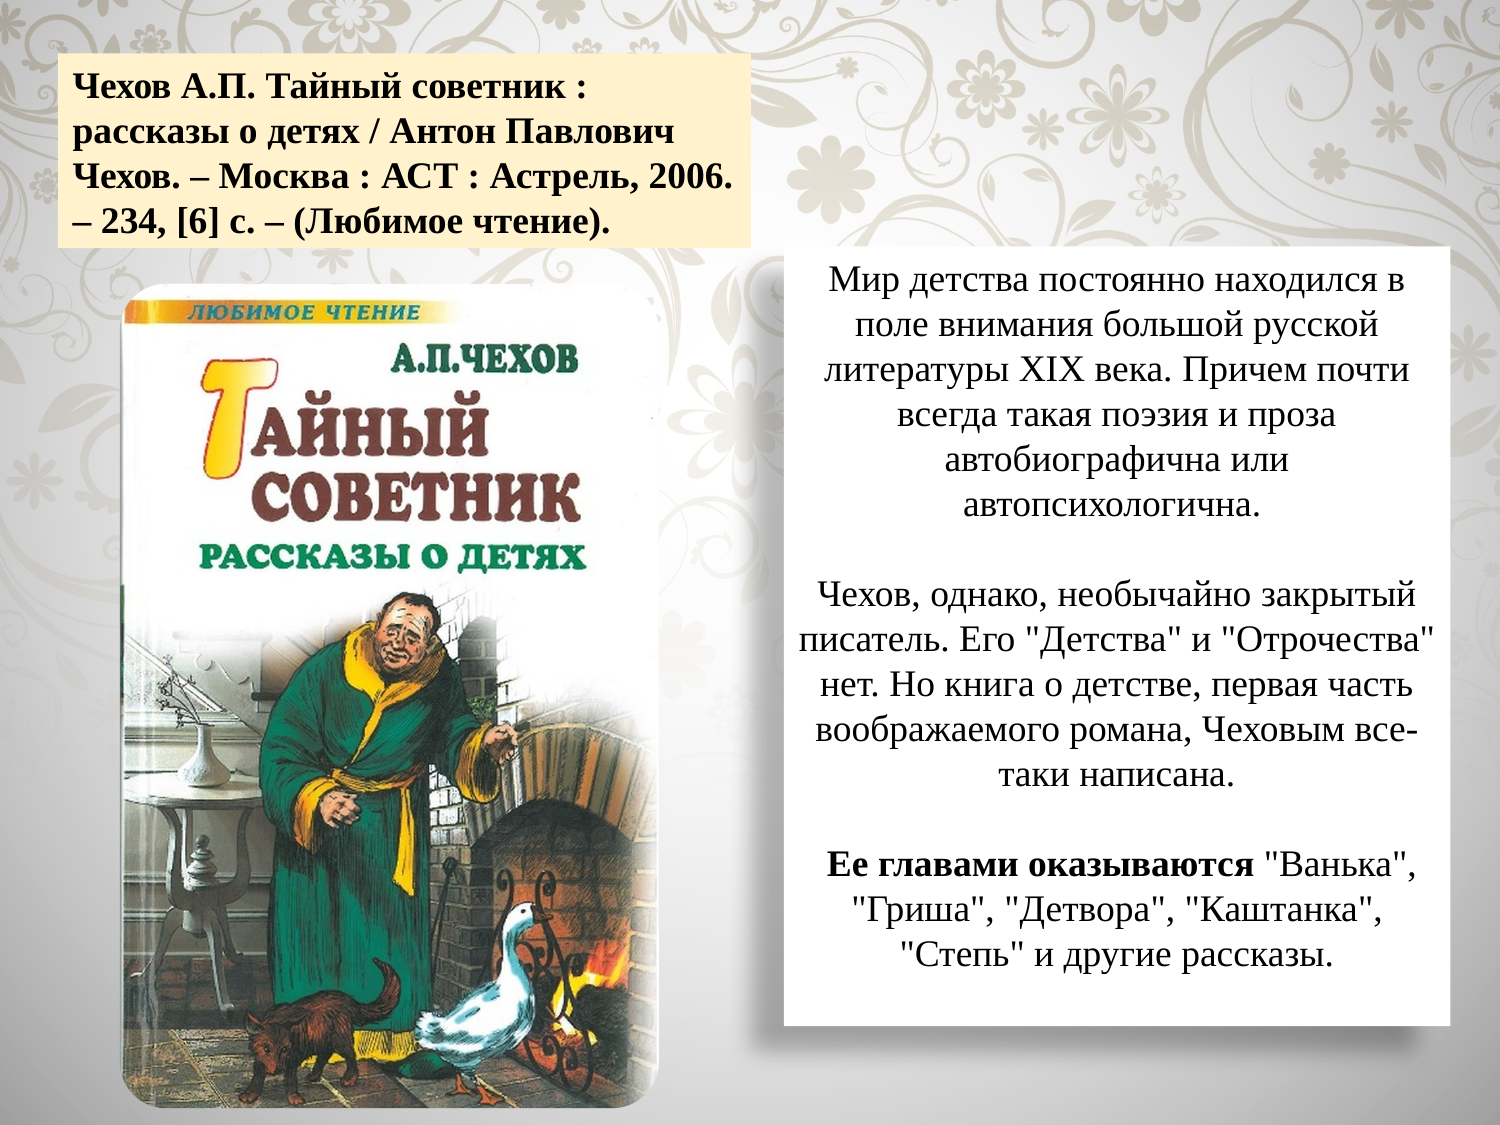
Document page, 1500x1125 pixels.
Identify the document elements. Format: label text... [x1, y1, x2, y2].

text_box Мир детства постоянно находился в поле внимания большой русской литературы XIX века. Причем почти всегда такая поэзия и проза автобиографична или автопсихологична. Чехов, однако, необычайно закрытый писатель. Его "Детства" и "Отрочества" нет. Но книга о детстве, первая часть воображаемого романа, Чеховым все-таки написана. Ее главами оказываются "Ванька", "Гриша", "Детвора", "Каштанка", "Степь" и другие рассказы. [783, 245, 1451, 1027]
text_box Чехов А.П. Тайный советник : рассказы о детях / Антон Павлович Чехов. – Москва : АСТ : Астрель, 2006. – 234, [6] с. – (Любимое чтение). [57, 53, 751, 249]
picture [0, 0, 1500, 1125]
